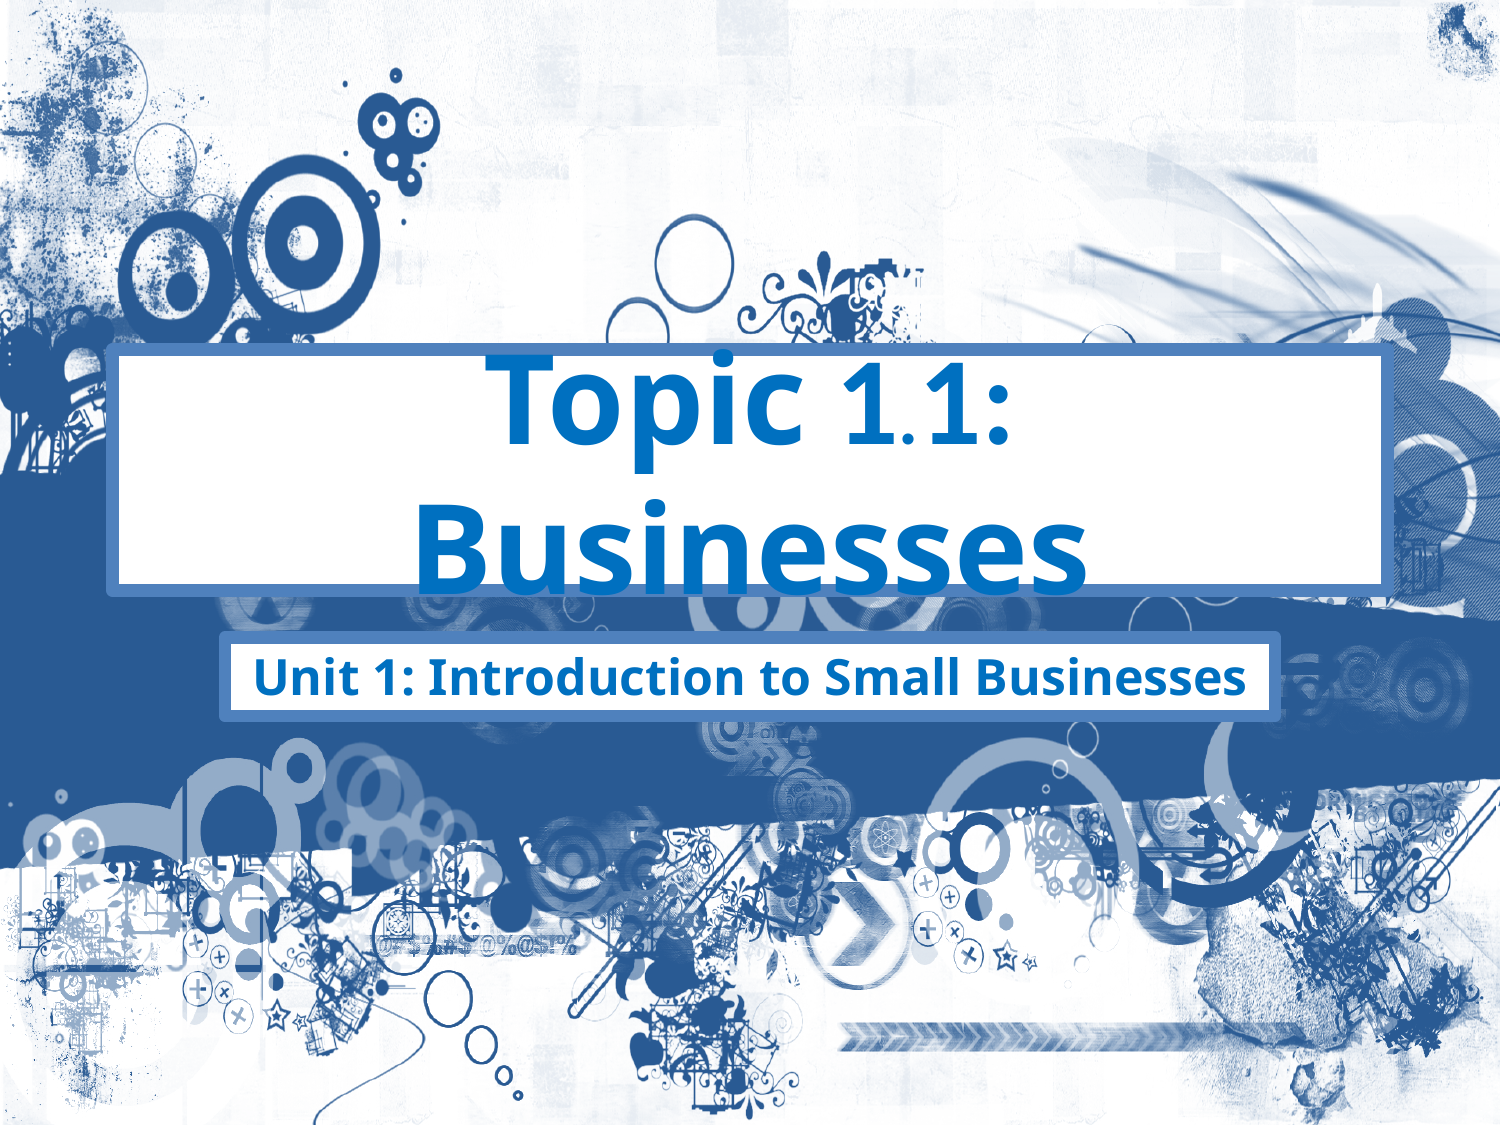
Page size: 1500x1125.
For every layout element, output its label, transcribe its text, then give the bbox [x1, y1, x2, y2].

subtitle Unit 1: Introduction to Small Businesses [223, 635, 1277, 718]
title Topic 1.1: Businesses [110, 347, 1390, 593]
